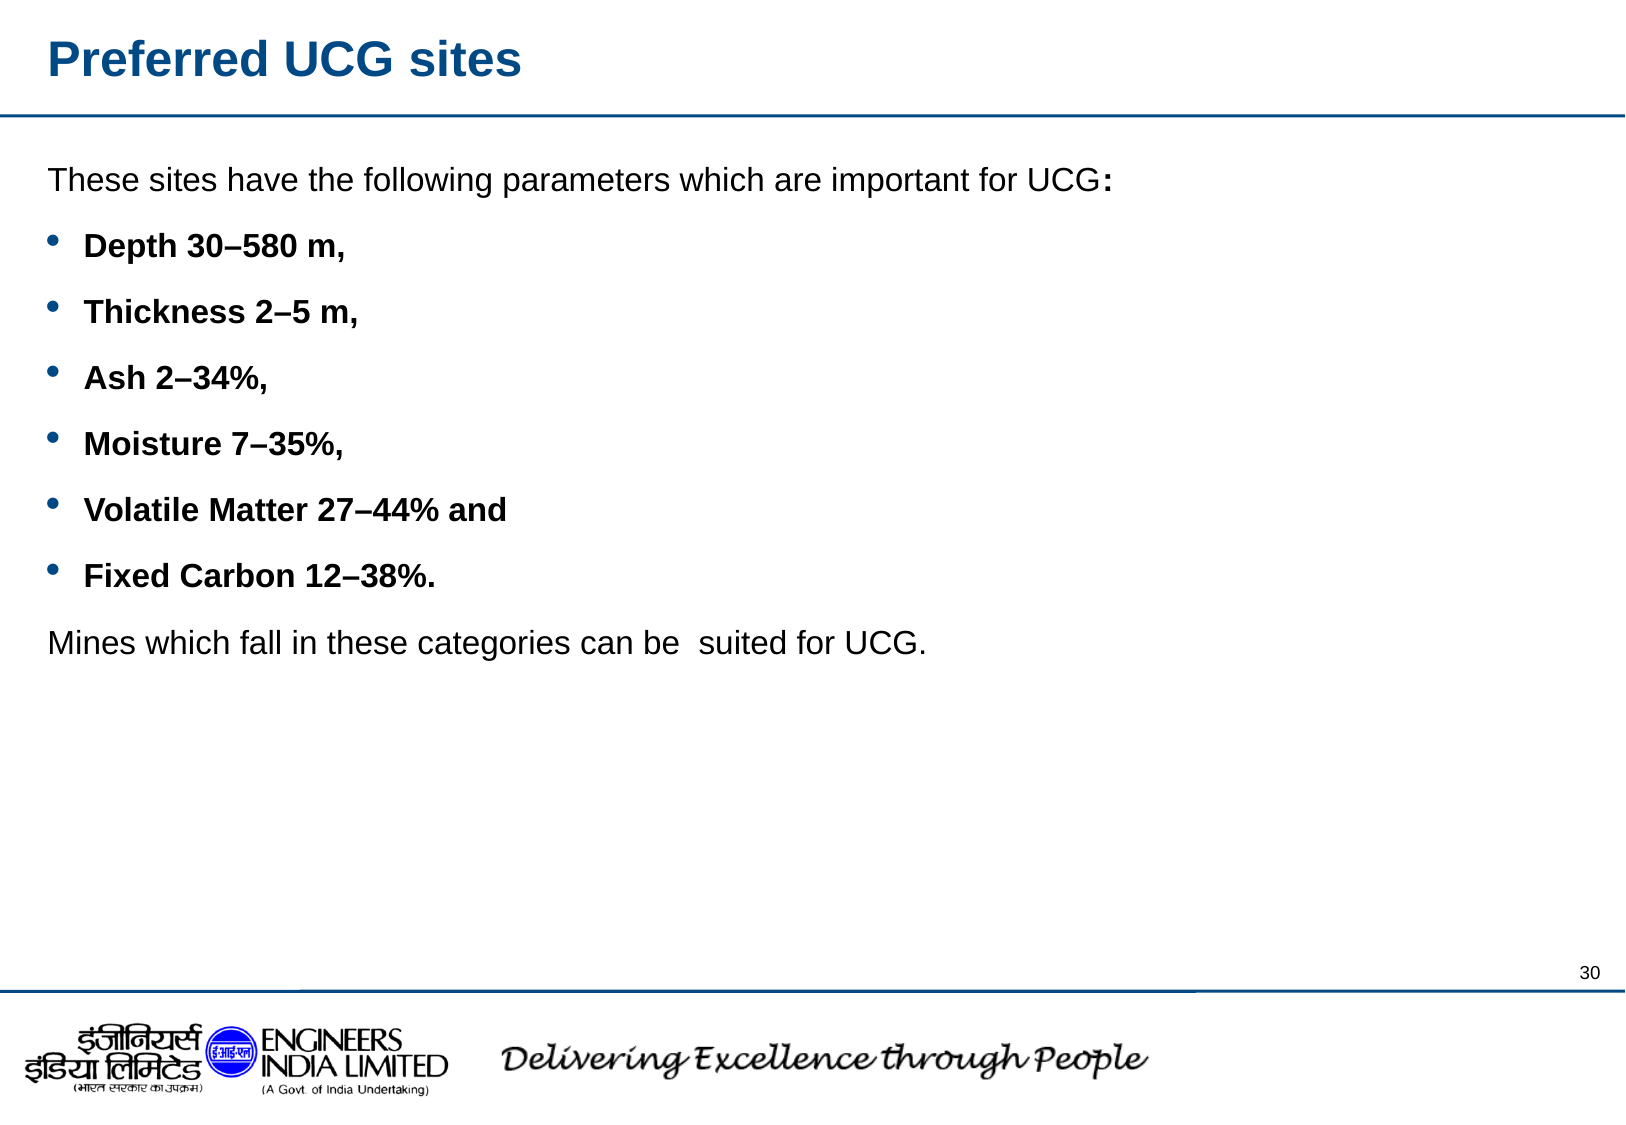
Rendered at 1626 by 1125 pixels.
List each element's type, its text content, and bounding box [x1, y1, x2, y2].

slide_number 30 [1561, 952, 1617, 992]
picture [24, 1022, 449, 1097]
title Preferred UCG sites [30, 21, 1576, 98]
picture [497, 1032, 1157, 1087]
list These sites have the following parameters which are important for UCG: Depth 30–580 m, Thickness 2–5 m, Ash 2–34%, Moisture 7–35%, Volatile Matter 27–44% and Fixed Carbon 12–38%. Mines which fall in these categories can be suited for UCG. [30, 148, 1577, 787]
